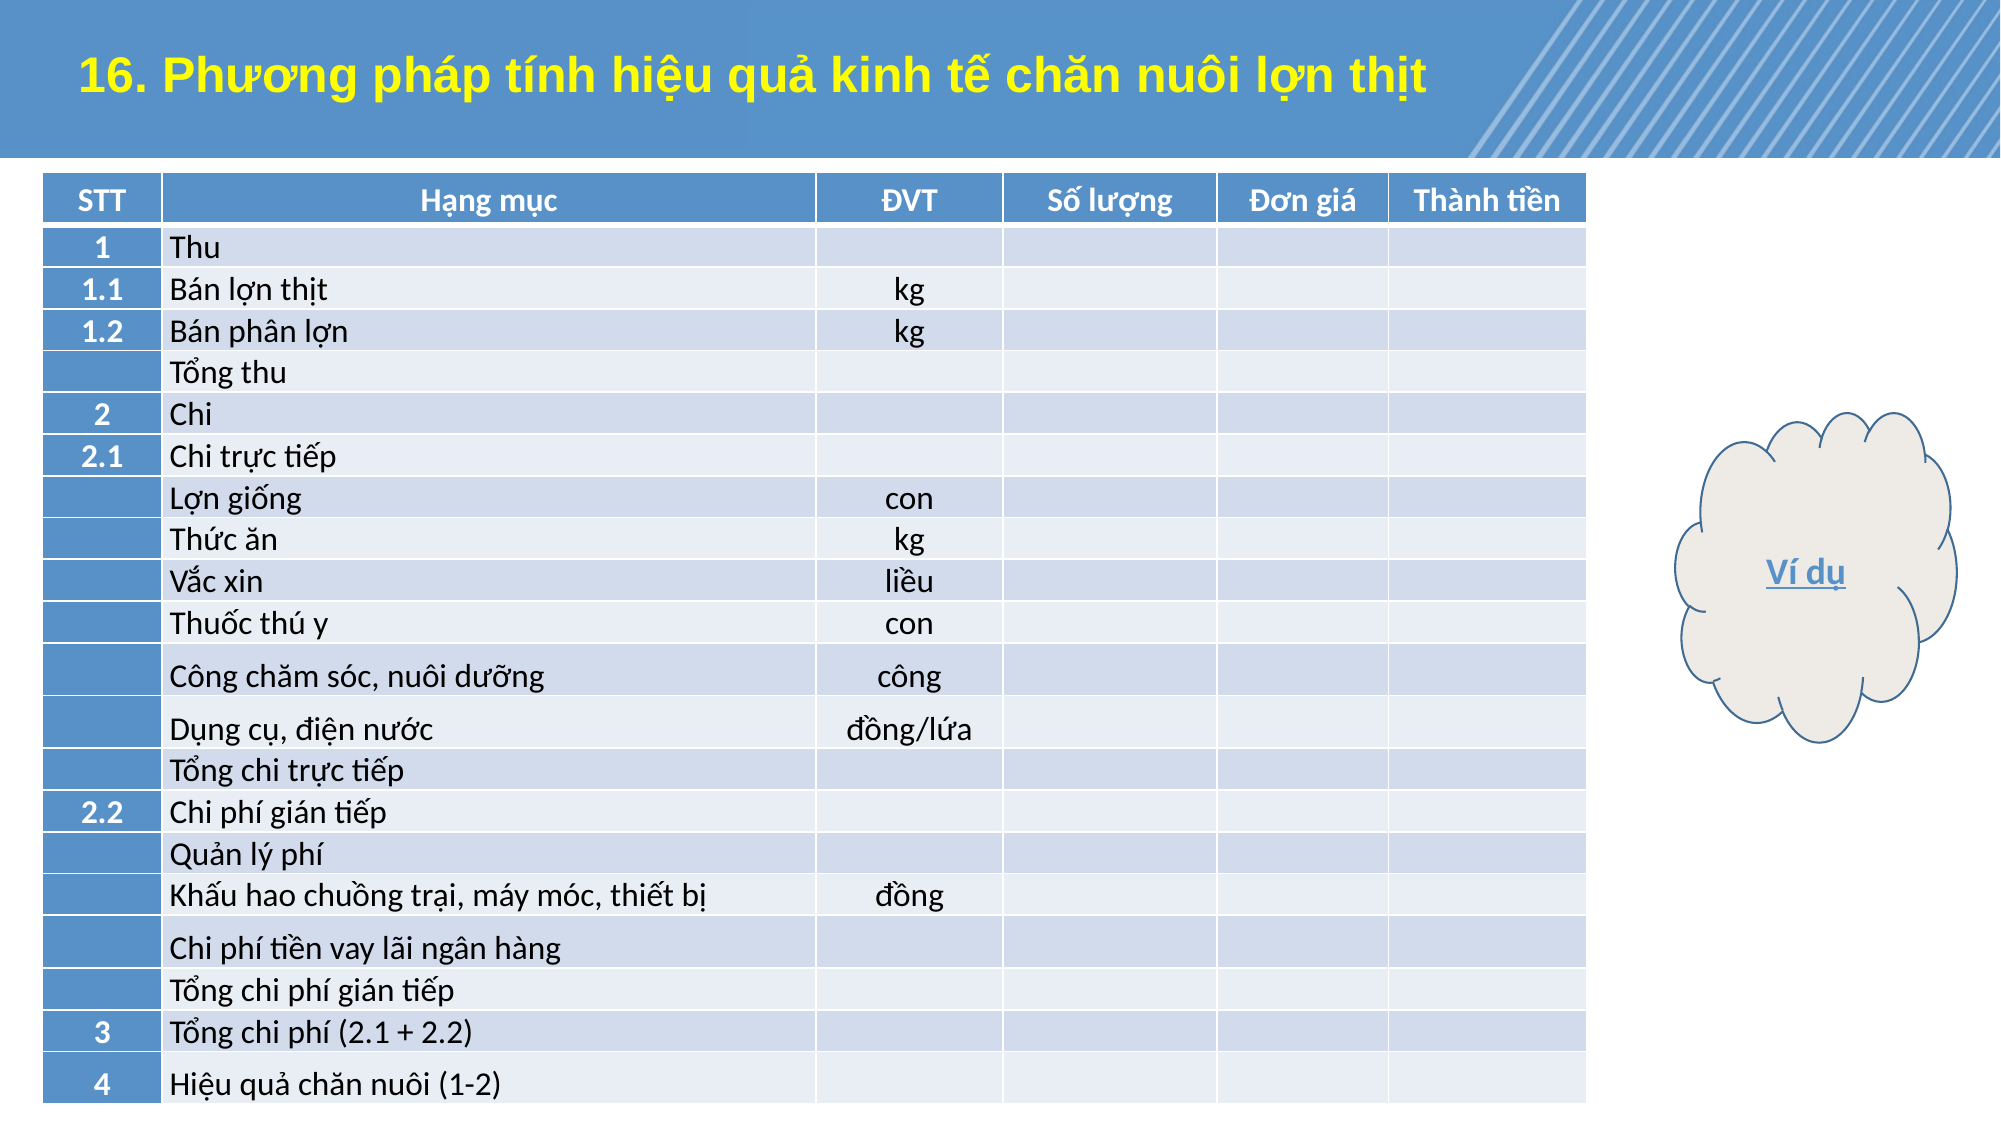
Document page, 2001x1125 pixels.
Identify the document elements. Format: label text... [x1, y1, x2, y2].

table_cell 2.1 [43, 435, 161, 475]
table_cell [1004, 477, 1216, 517]
table_cell [1218, 1052, 1388, 1103]
text_box 16. Phương pháp tính hiệu quả kinh tế chăn nuôi lợn thịt [19, 35, 1489, 110]
table_header Hạng mục [163, 173, 815, 222]
table_cell [1218, 696, 1388, 747]
table_cell [1389, 969, 1586, 1009]
table_header Số lượng [1004, 173, 1216, 222]
table_cell Tổng thu [163, 351, 815, 391]
table_cell [1004, 749, 1216, 789]
table_cell [1389, 791, 1586, 831]
table_cell [1004, 351, 1216, 391]
table_cell [43, 874, 161, 914]
table_cell [1218, 644, 1388, 695]
table_cell Bán lợn thịt [163, 268, 815, 308]
table_cell [1389, 1052, 1586, 1103]
table_cell con [817, 477, 1002, 517]
table_cell Chi phí tiền vay lãi ngân hàng [163, 916, 815, 967]
table_cell [817, 791, 1002, 831]
table_cell [1389, 351, 1586, 391]
table_cell 1.1 [43, 268, 161, 308]
table_cell [817, 351, 1002, 391]
table_cell [1004, 393, 1216, 433]
table_cell [817, 833, 1002, 873]
table_cell [43, 833, 161, 873]
table_header Đơn giá [1218, 173, 1388, 222]
table_cell [1218, 602, 1388, 642]
table_cell [43, 560, 161, 600]
table_cell 1 [43, 228, 161, 266]
table_cell [1004, 644, 1216, 695]
table_cell Thuốc thú y [163, 602, 815, 642]
table_cell [1004, 435, 1216, 475]
table_cell [1389, 644, 1586, 695]
table_cell [43, 749, 161, 789]
table_cell 4 [43, 1052, 161, 1103]
table_cell liều [817, 560, 1002, 600]
table_cell [1004, 518, 1216, 558]
table_cell [1389, 749, 1586, 789]
table_cell [1004, 228, 1216, 266]
table_cell Chi trực tiếp [163, 435, 815, 475]
table_cell [43, 477, 161, 517]
table_cell [43, 602, 161, 642]
table_cell kg [817, 310, 1002, 350]
table_cell Khấu hao chuồng trại, máy móc, thiết bị [163, 874, 815, 914]
table_cell [1004, 696, 1216, 747]
table_cell kg [817, 518, 1002, 558]
table_cell [1218, 560, 1388, 600]
table_cell [1389, 696, 1586, 747]
table_cell Dụng cụ, điện nước [163, 696, 815, 747]
table_cell [43, 916, 161, 967]
table_cell 2 [43, 393, 161, 433]
table_cell Quản lý phí [163, 833, 815, 873]
table_cell Thu [163, 228, 815, 266]
table_cell [1004, 1052, 1216, 1103]
table_cell [1218, 969, 1388, 1009]
table_cell [43, 696, 161, 747]
table_cell [1389, 560, 1586, 600]
table_cell Công chăm sóc, nuôi dưỡng [163, 644, 815, 695]
table_cell [1218, 351, 1388, 391]
table_cell [1389, 874, 1586, 914]
table_cell [1389, 268, 1586, 308]
table_cell [1218, 518, 1388, 558]
table_cell 2.2 [43, 791, 161, 831]
table_cell [1218, 435, 1388, 475]
table_cell [1004, 560, 1216, 600]
table_header ĐVT [817, 173, 1002, 222]
table_cell Tổng chi phí (2.1 + 2.2) [163, 1011, 815, 1051]
table_cell [1004, 791, 1216, 831]
table_cell [1004, 268, 1216, 308]
table_cell [1004, 1011, 1216, 1051]
table_header Thành tiền [1389, 173, 1586, 222]
table_cell [1218, 749, 1388, 789]
table_cell Bán phân lợn [163, 310, 815, 350]
table_cell [1218, 393, 1388, 433]
table_cell Vắc xin [163, 560, 815, 600]
table_cell [817, 969, 1002, 1009]
table_cell [1389, 1011, 1586, 1051]
table_cell [43, 644, 161, 695]
table_cell đồng/lứa [817, 696, 1002, 747]
table_cell kg [817, 268, 1002, 308]
table_cell [1218, 833, 1388, 873]
table_cell [1004, 833, 1216, 873]
table_cell [1004, 916, 1216, 967]
table_cell [1218, 1011, 1388, 1051]
table_cell Tổng chi trực tiếp [163, 749, 815, 789]
table_cell [43, 351, 161, 391]
table_cell Lợn giống [163, 477, 815, 517]
table_cell con [817, 602, 1002, 642]
table_cell Chi [163, 393, 815, 433]
table_cell [1004, 310, 1216, 350]
table_cell [817, 1011, 1002, 1051]
table_cell 1.2 [43, 310, 161, 350]
table_header STT [43, 173, 161, 222]
table_cell [43, 518, 161, 558]
table_cell [1389, 435, 1586, 475]
table_cell [1218, 228, 1388, 266]
table_cell [1389, 833, 1586, 873]
table_cell [1389, 228, 1586, 266]
table_cell [1218, 477, 1388, 517]
table_cell [1218, 268, 1388, 308]
table_cell [1218, 916, 1388, 967]
table_cell [817, 228, 1002, 266]
table_cell Thức ăn [163, 518, 815, 558]
table_cell [1004, 602, 1216, 642]
table_cell [1389, 602, 1586, 642]
table_cell 3 [43, 1011, 161, 1051]
table_cell [1004, 969, 1216, 1009]
table_cell [1218, 874, 1388, 914]
table_cell [1389, 916, 1586, 967]
table_cell [1389, 310, 1586, 350]
table_cell [1218, 791, 1388, 831]
table_cell [817, 916, 1002, 967]
table_cell [1389, 477, 1586, 517]
text_box Ví dụ [1674, 411, 1958, 744]
table_cell [817, 393, 1002, 433]
picture [0, 0, 2001, 158]
table_cell Tổng chi phí gián tiếp [163, 969, 815, 1009]
table_cell Hiệu quả chăn nuôi (1-2) [163, 1052, 815, 1103]
table_cell [1218, 310, 1388, 350]
table_cell [817, 435, 1002, 475]
table_cell [43, 969, 161, 1009]
table_cell [1004, 874, 1216, 914]
table_cell đồng [817, 874, 1002, 914]
table_cell Chi phí gián tiếp [163, 791, 815, 831]
table_cell [1389, 518, 1586, 558]
table_cell [817, 749, 1002, 789]
table_cell [817, 1052, 1002, 1103]
table_cell công [817, 644, 1002, 695]
table_cell [1389, 393, 1586, 433]
